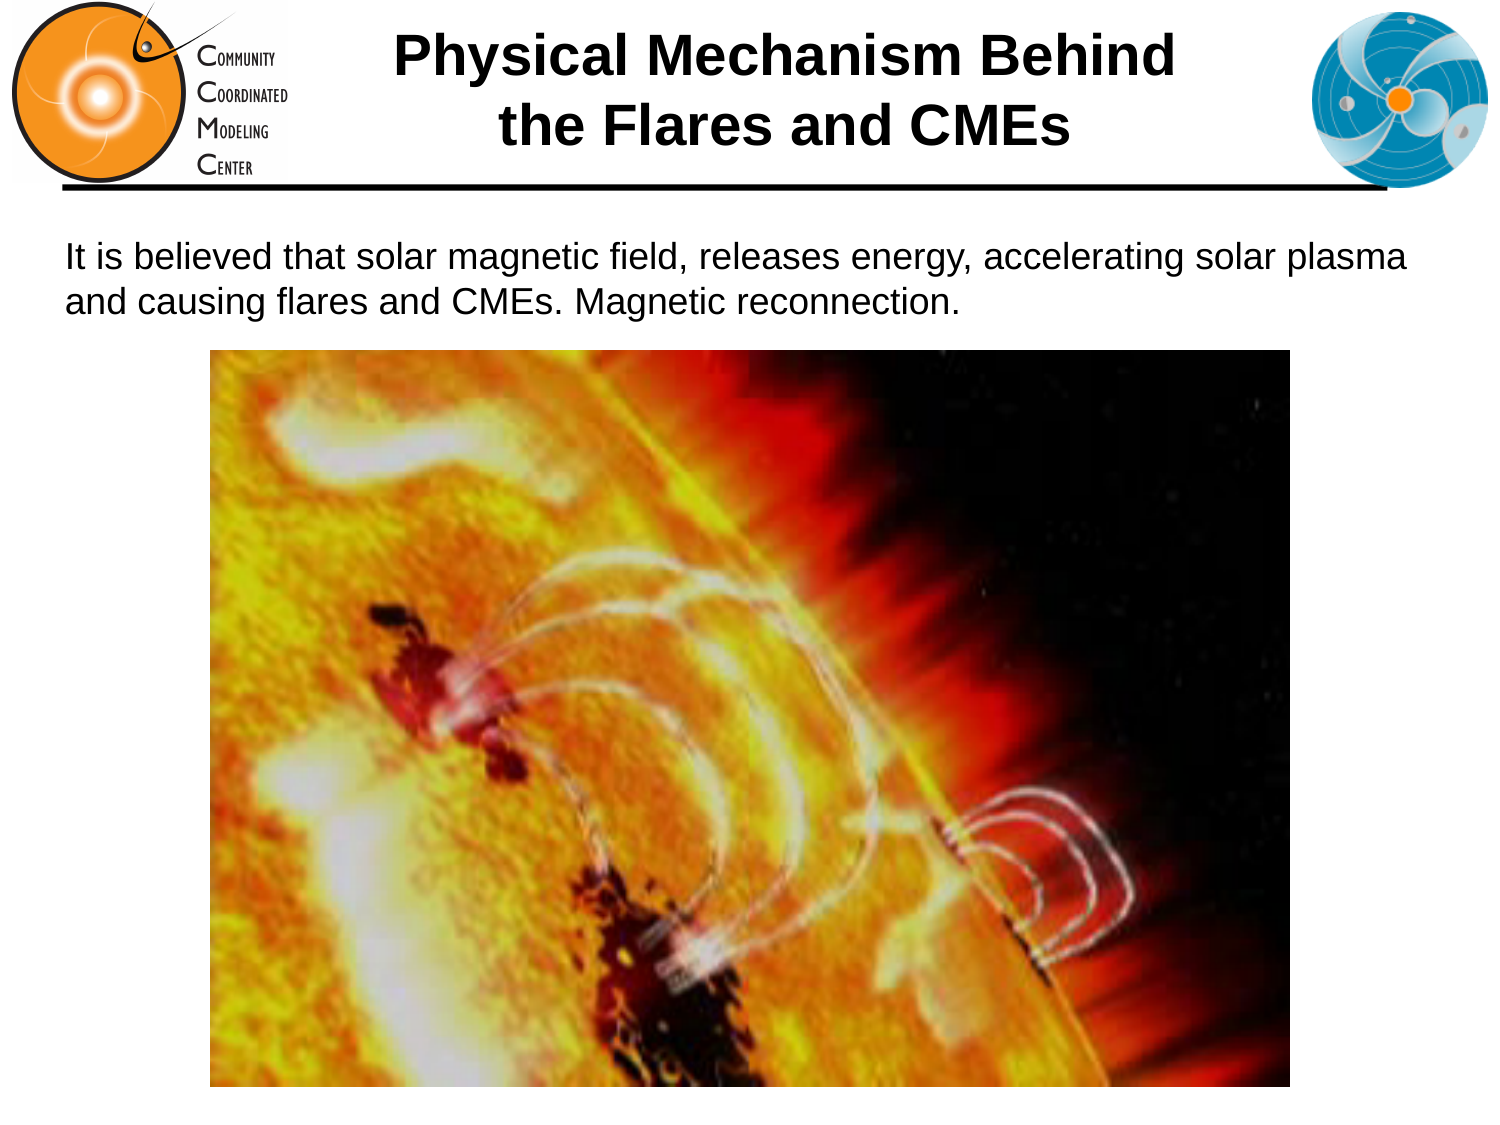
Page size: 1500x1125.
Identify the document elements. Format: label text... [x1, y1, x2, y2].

picture [1312, 12, 1488, 188]
text_box Physical Mechanism Behind the Flares and CMEs [237, 24, 1307, 150]
picture [1339, 95, 1354, 112]
picture [12, 0, 288, 183]
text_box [208, 349, 1291, 1088]
text_box It is believed that solar magnetic field, releases energy, accelerating solar plasma and causing flares and CMEs. Magnetic reconnection. [50, 224, 1438, 330]
picture [1407, 16, 1415, 24]
